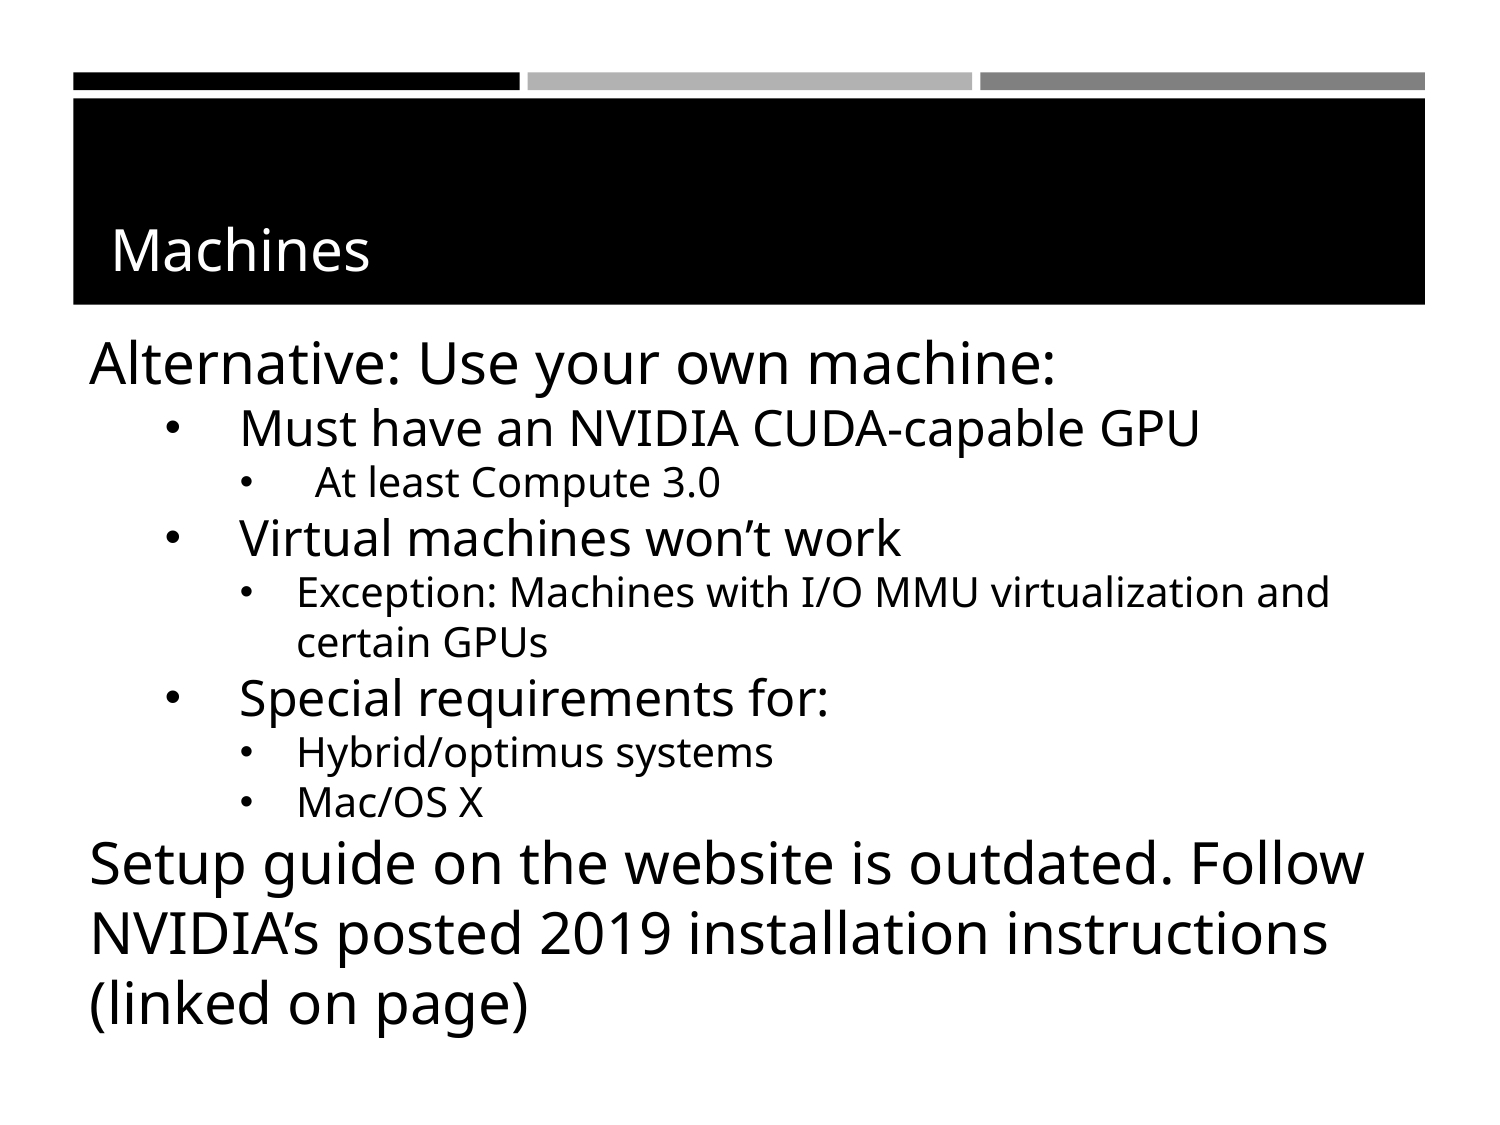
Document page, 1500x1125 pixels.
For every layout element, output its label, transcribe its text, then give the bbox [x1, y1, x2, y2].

text_box Alternative: Use your own machine: Must have an NVIDIA CUDA-capable GPU At least Compute 3.0 Virtual machines won’t work Exception: Machines with I/O MMU virtualization and certain GPUs Special requirements for: Hybrid/optimus systems Mac/OS X Setup guide on the website is outdated. Follow NVIDIA’s posted 2019 installation instructions (linked on page) [75, 312, 1425, 1050]
text_box Machines [95, 112, 1406, 291]
